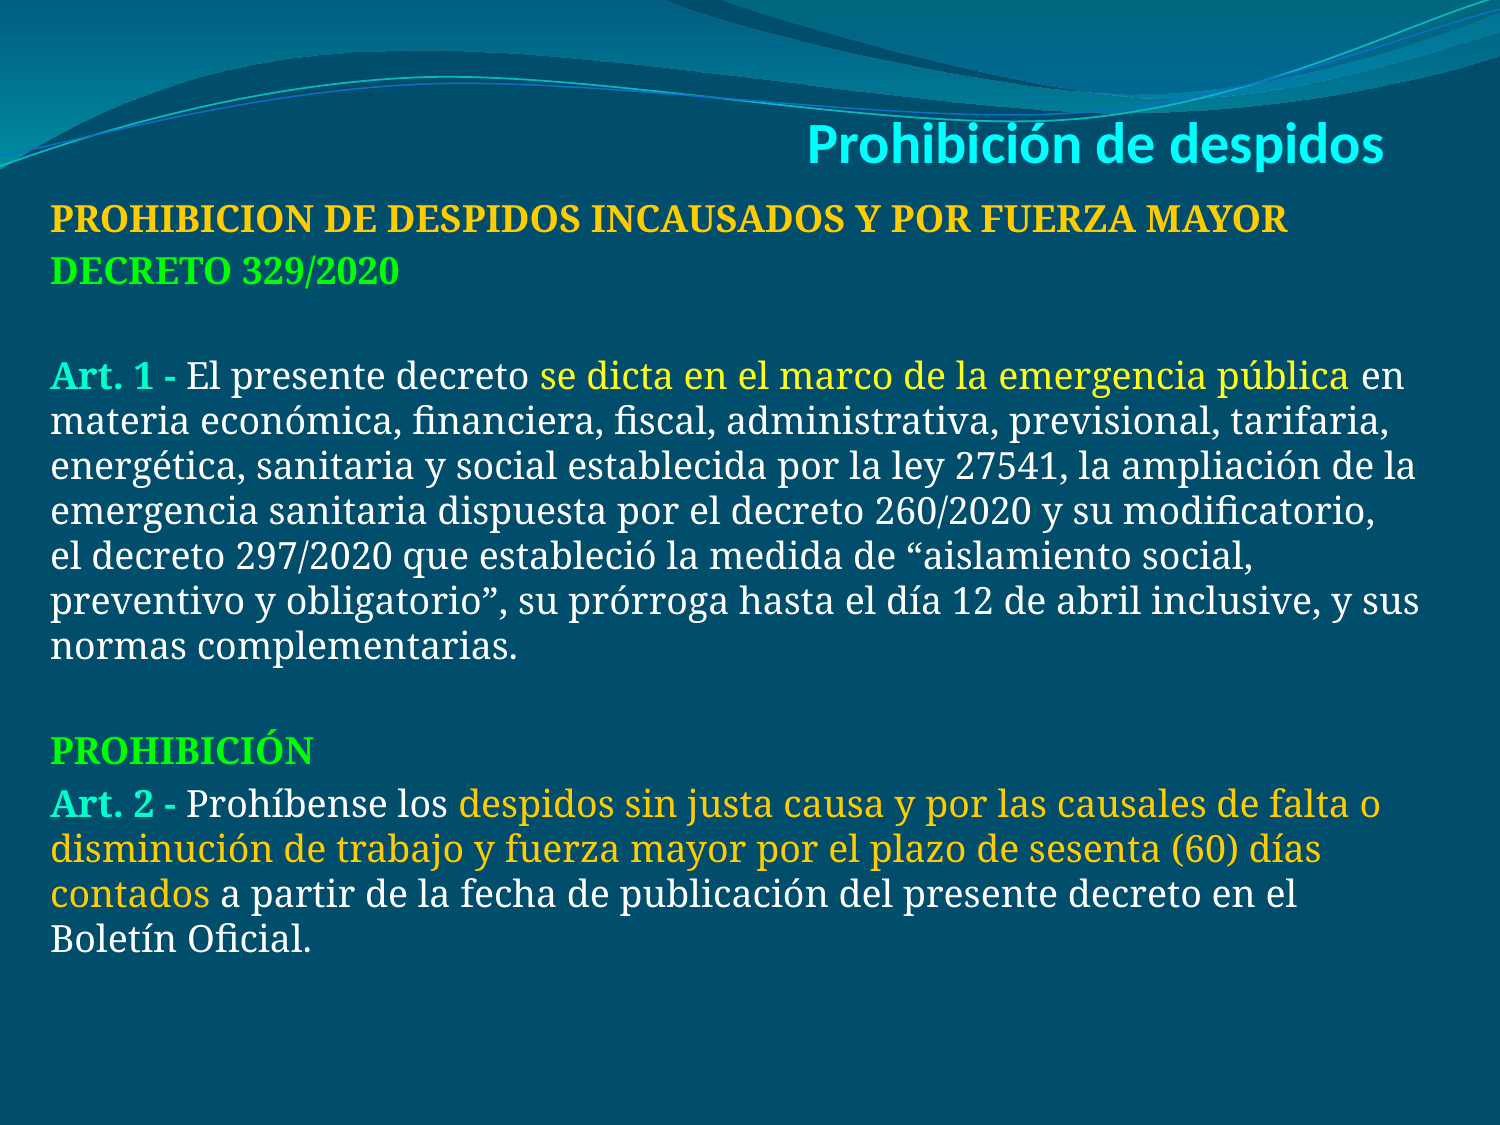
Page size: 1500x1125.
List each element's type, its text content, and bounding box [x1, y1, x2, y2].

subtitle PROHIBICION DE DESPIDOS INCAUSADOS Y POR FUERZA MAYOR DECRETO 329/2020 Art. 1 - El presente decreto se dicta en el marco de la emergencia pública en materia económica, financiera, fiscal, administrativa, previsional, tarifaria, energética, sanitaria y social establecida por la ley 27541, la ampliación de la emergencia sanitaria dispuesta por el decreto 260/2020 y su modificatorio, el decreto 297/2020 que estableció la medida de “aislamiento social, preventivo y obligatorio”, su prórroga hasta el día 12 de abril inclusive, y sus normas complementarias. PROHIBICIÓN Art. 2 - Prohíbense los despidos sin justa causa y por las causales de falta o disminución de trabajo y fuerza mayor por el plazo de sesenta (60) días contados a partir de la fecha de publicación del presente decreto en el Boletín Oficial. [50, 187, 1440, 1025]
title Prohibición de despidos [112, 62, 1388, 175]
